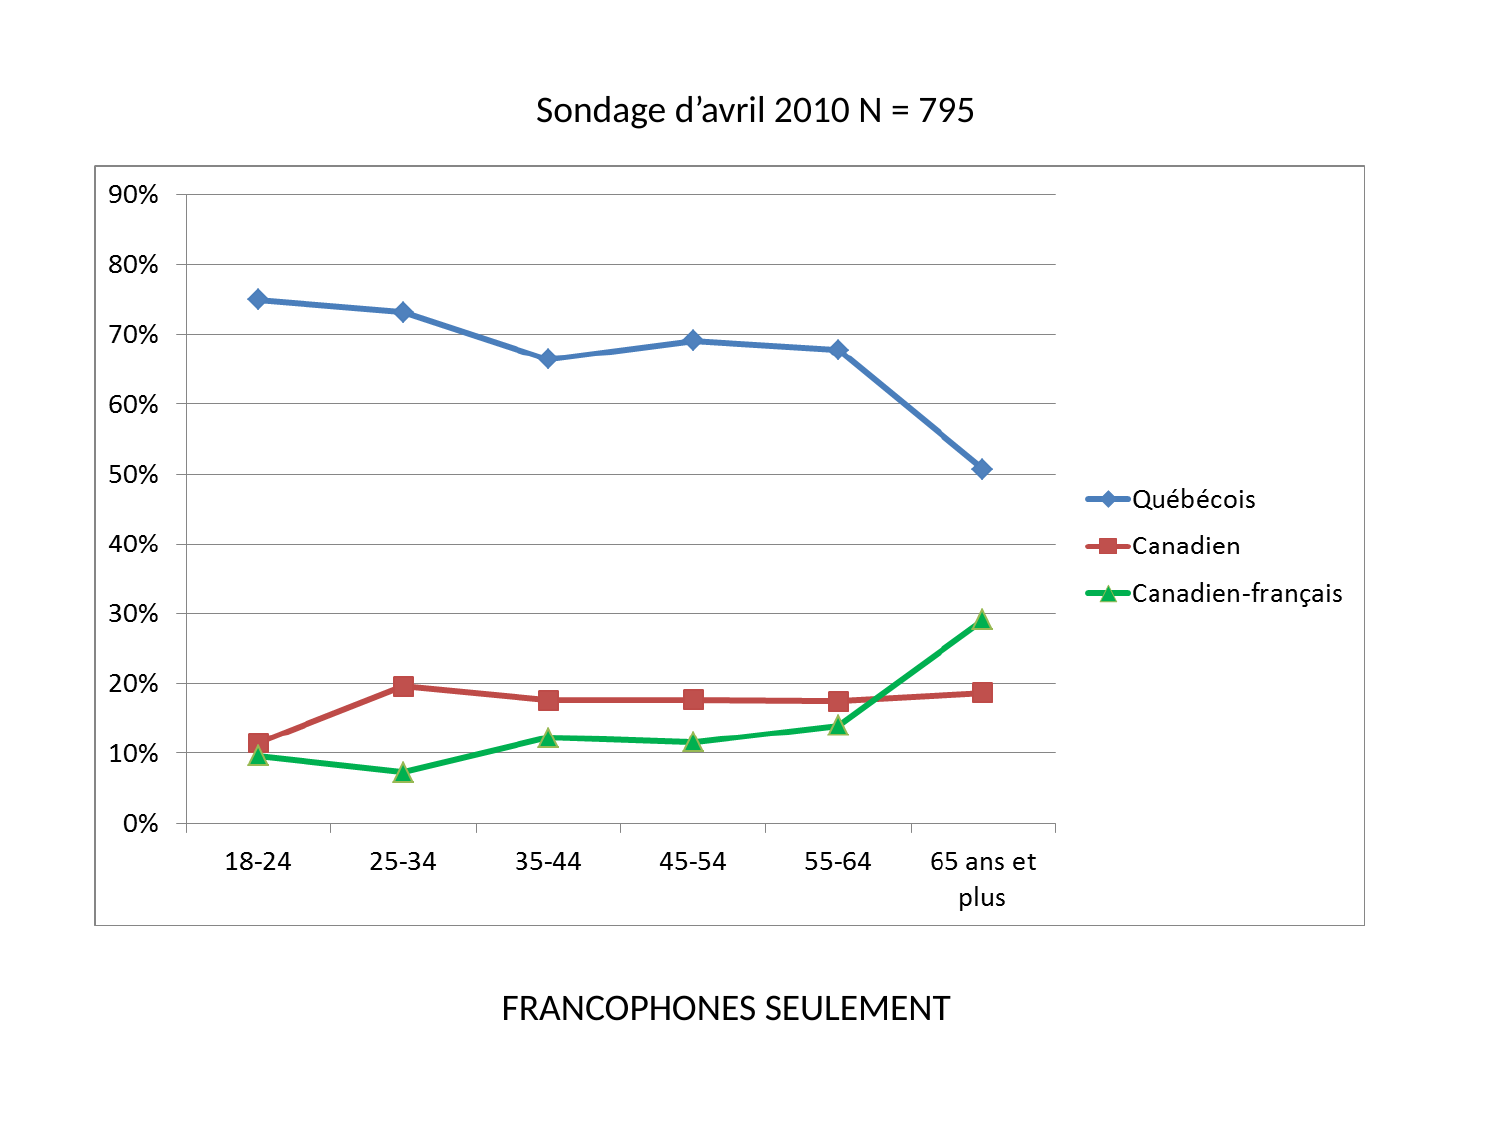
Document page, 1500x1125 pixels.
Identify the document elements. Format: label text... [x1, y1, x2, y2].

text_box Sondage d’avril 2010 N = 795 [147, 78, 1365, 138]
picture [94, 165, 1365, 927]
text_box FRANCOPHONES SEULEMENT [407, 975, 1046, 1036]
